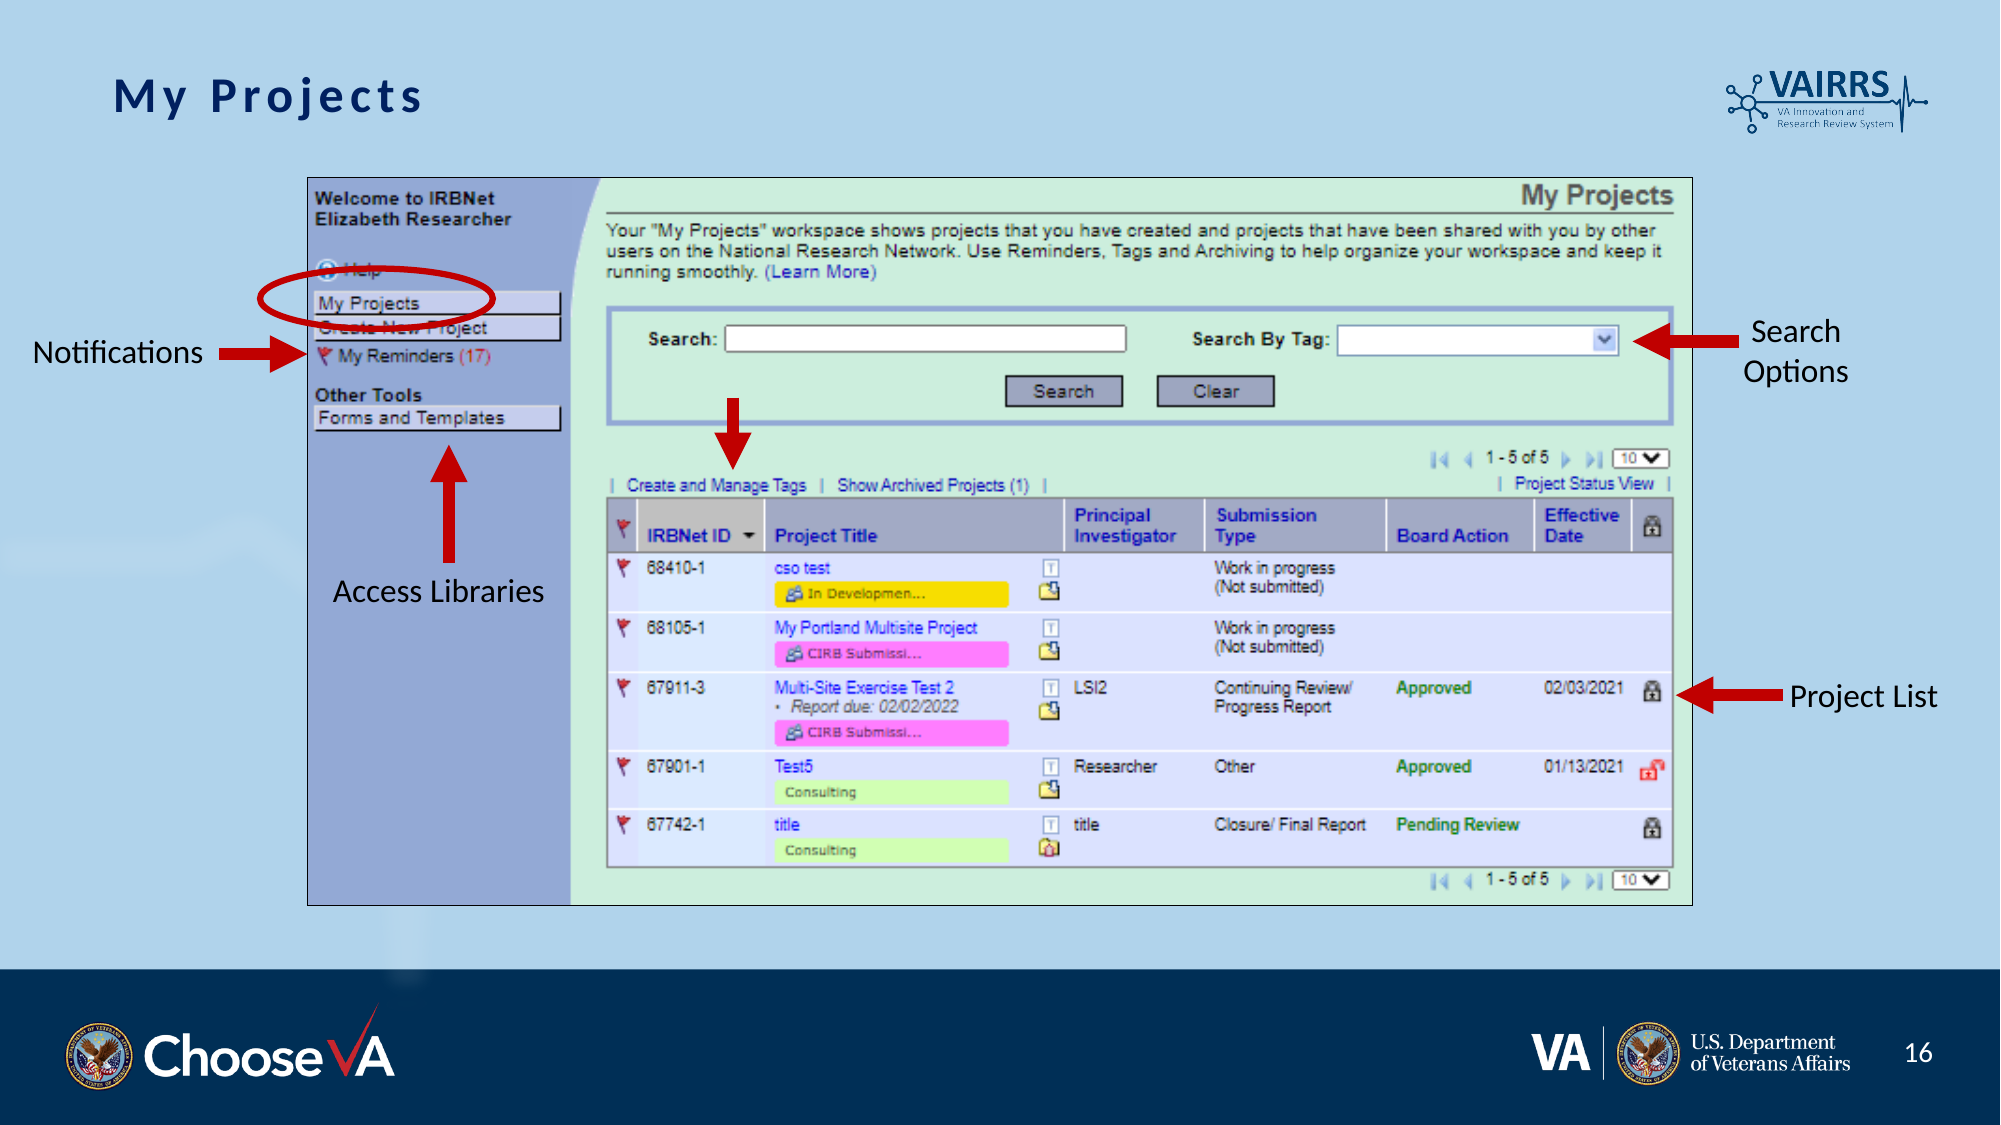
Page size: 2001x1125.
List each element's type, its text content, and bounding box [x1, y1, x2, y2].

title My Projects [98, 61, 1824, 144]
picture [1531, 981, 1850, 1110]
picture [1700, 0, 1954, 203]
text_box Project List [1729, 667, 2000, 722]
picture [307, 177, 1693, 906]
text_box Notifications [0, 322, 253, 378]
picture [64, 1001, 395, 1091]
text_box Search Options [1693, 301, 1913, 397]
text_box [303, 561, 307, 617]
text_box [258, 273, 307, 324]
